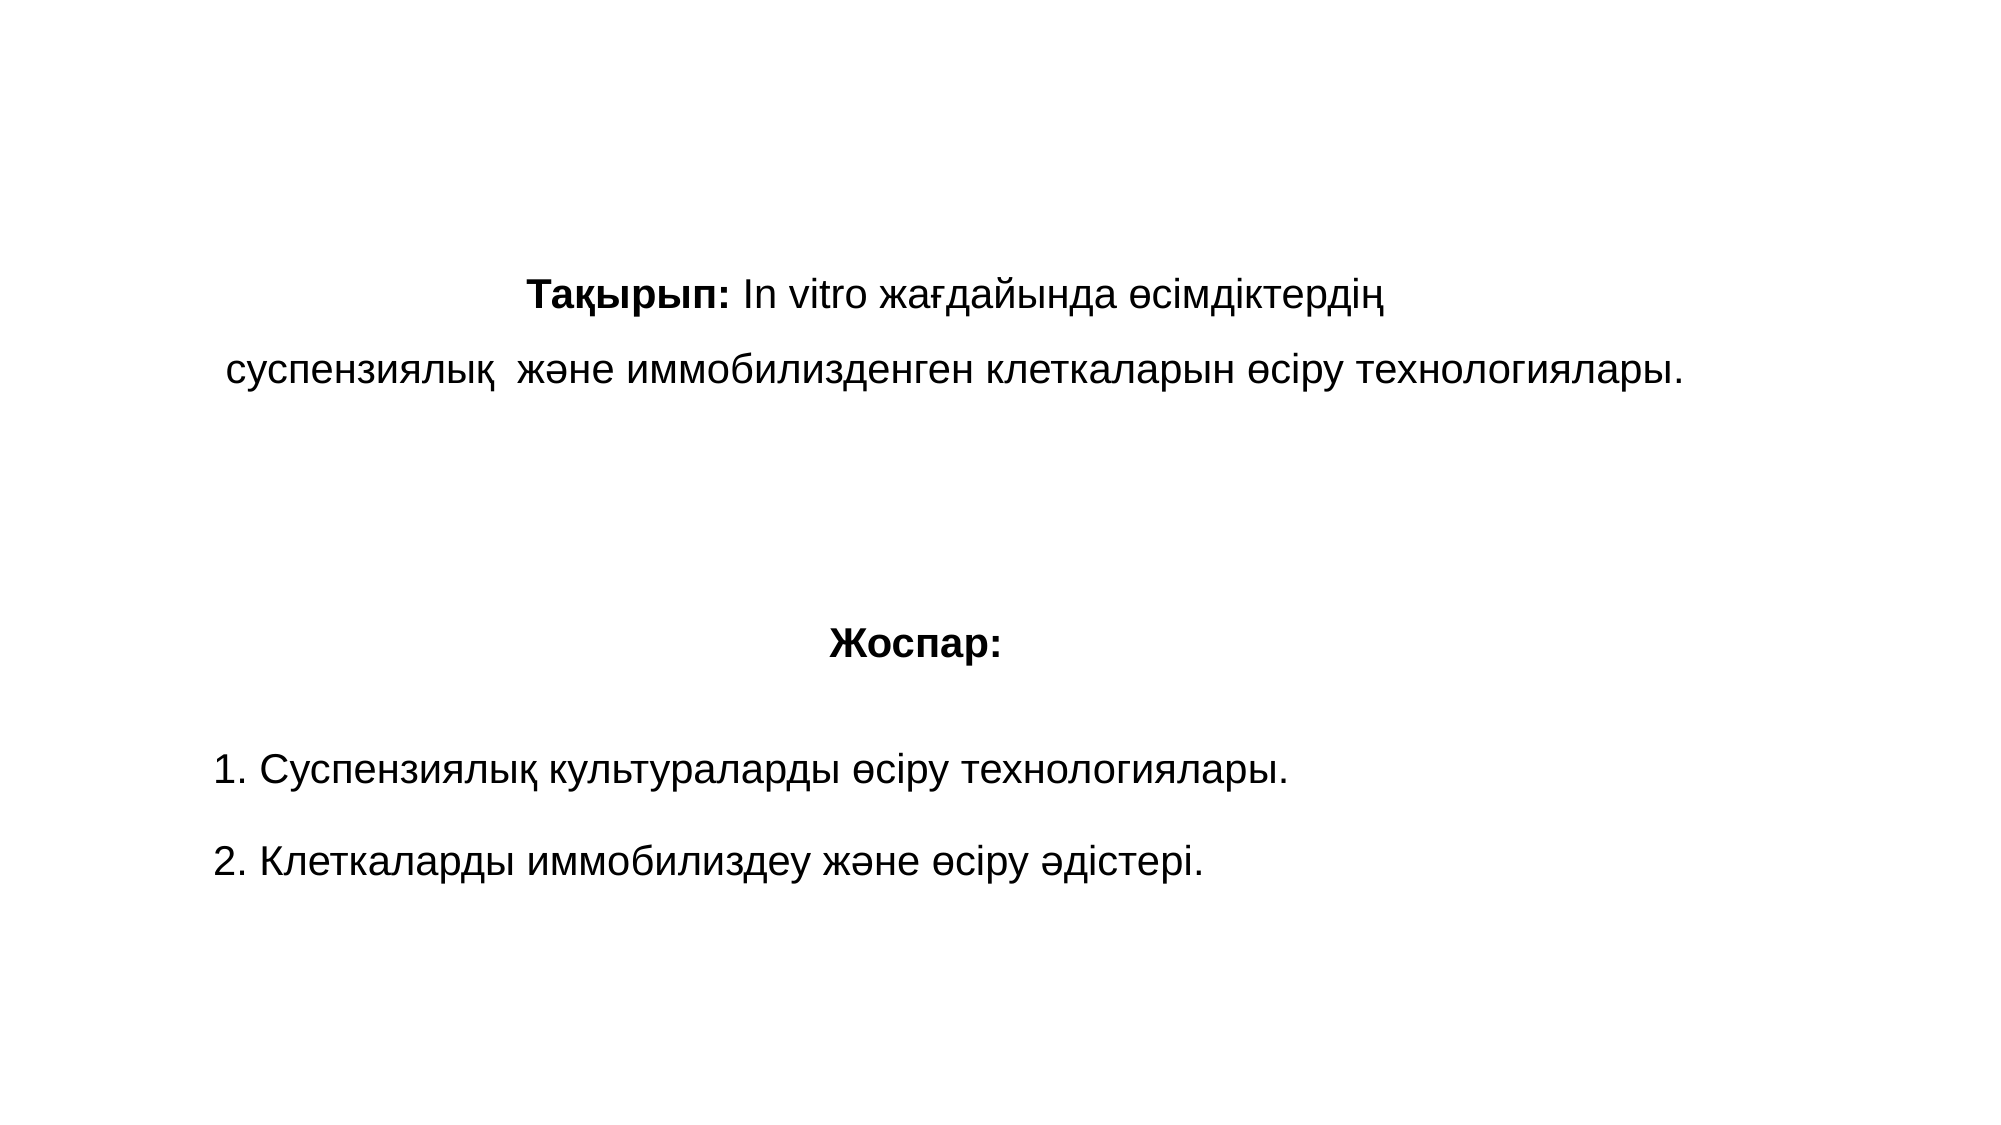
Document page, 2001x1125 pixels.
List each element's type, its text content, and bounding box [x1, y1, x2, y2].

text_box 2. Клеткаларды иммобилиздеу және өсіру әдістері. [210, 806, 1359, 884]
title Тақырып: In vitro жағдайында өсімдіктердің суспензиялық және иммобилизденген клеткаларын өсіру технологиялары. [111, 219, 1799, 411]
text_box Жоспар: [814, 608, 1018, 674]
text_box 1. Суспензиялық культураларды өсіру технологиялары. [210, 714, 1494, 792]
